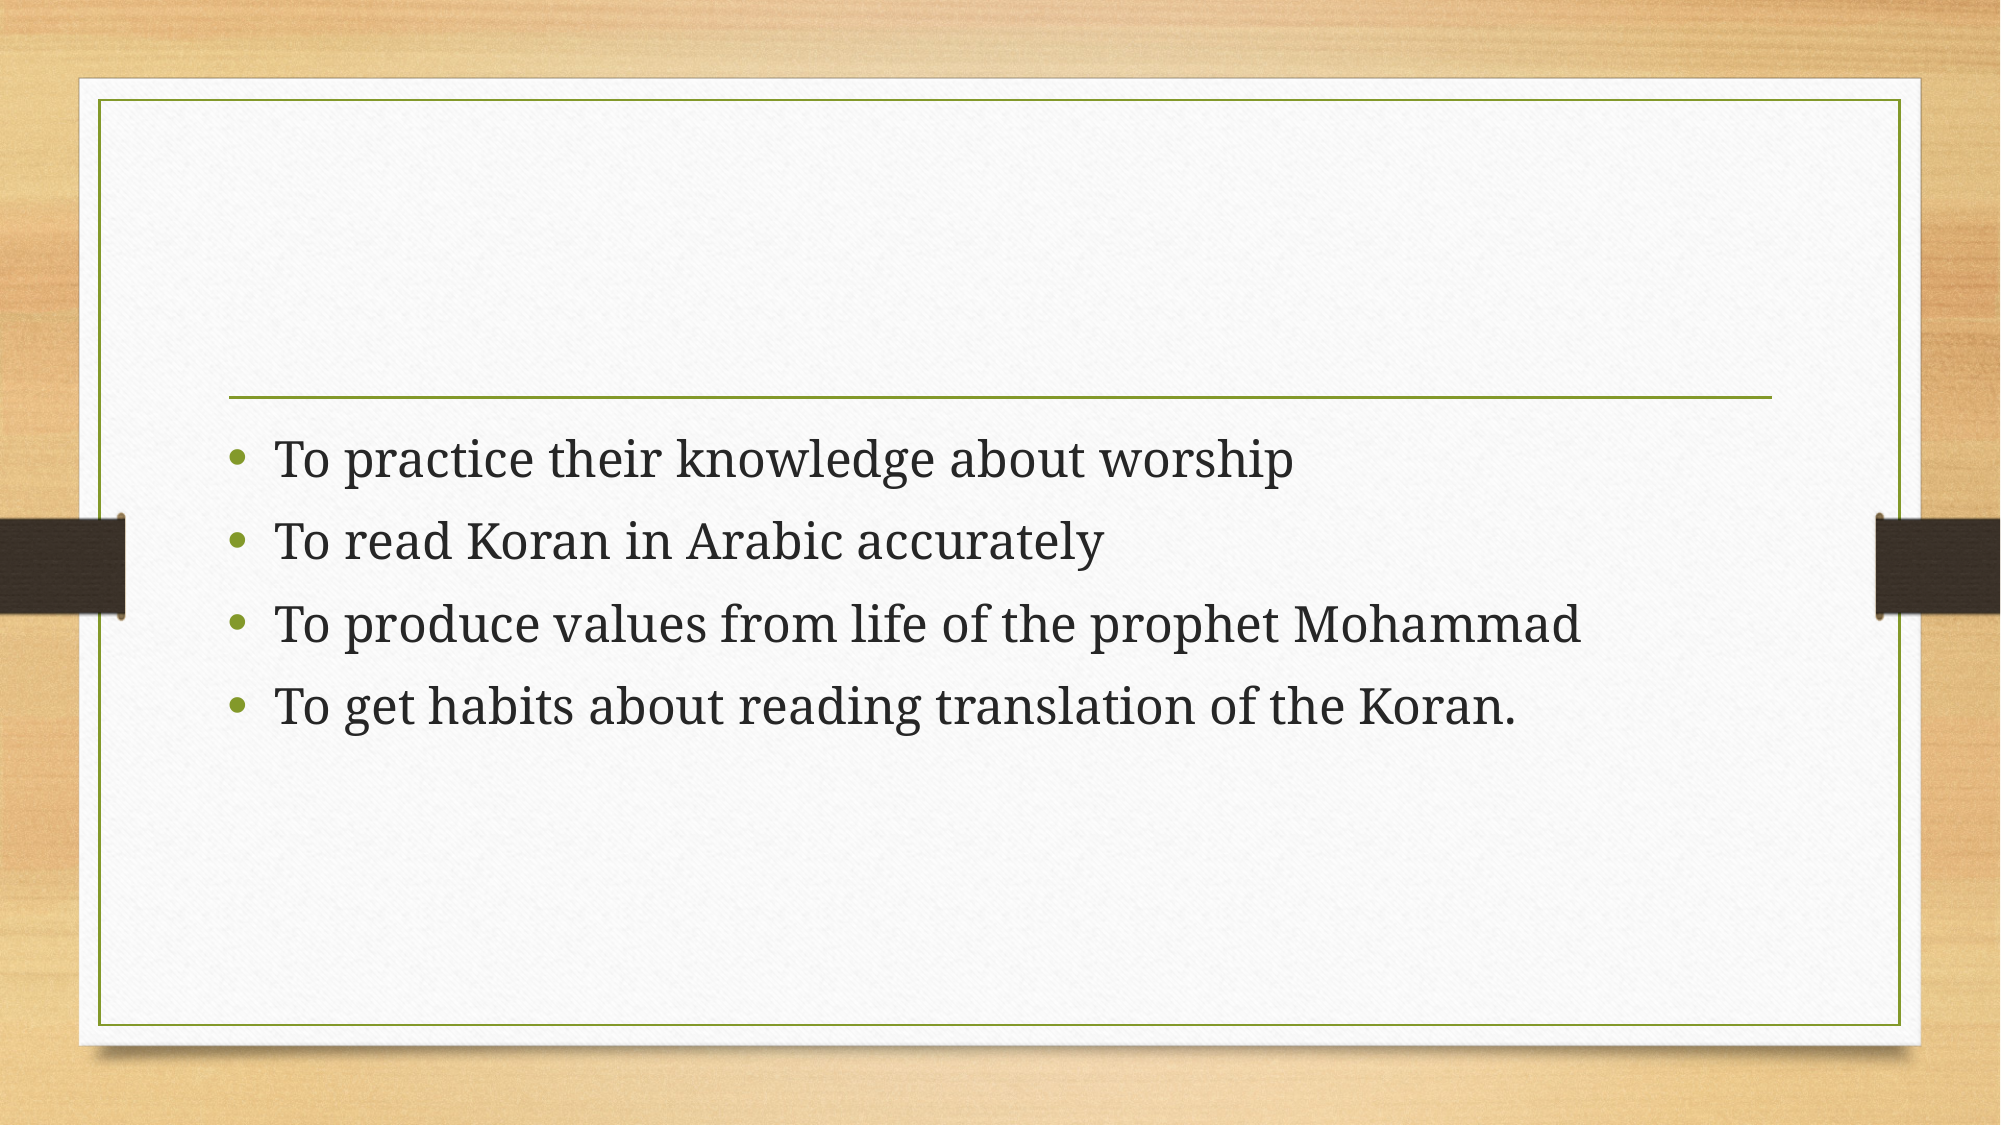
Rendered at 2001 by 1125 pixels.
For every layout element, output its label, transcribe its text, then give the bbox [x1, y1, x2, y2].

picture [0, 0, 2001, 1125]
list To practice their knowledge about worship To read Koran in Arabic accurately To produce values from life of the prophet Mohammad To get habits about reading translation of the Koran. [212, 419, 1788, 964]
